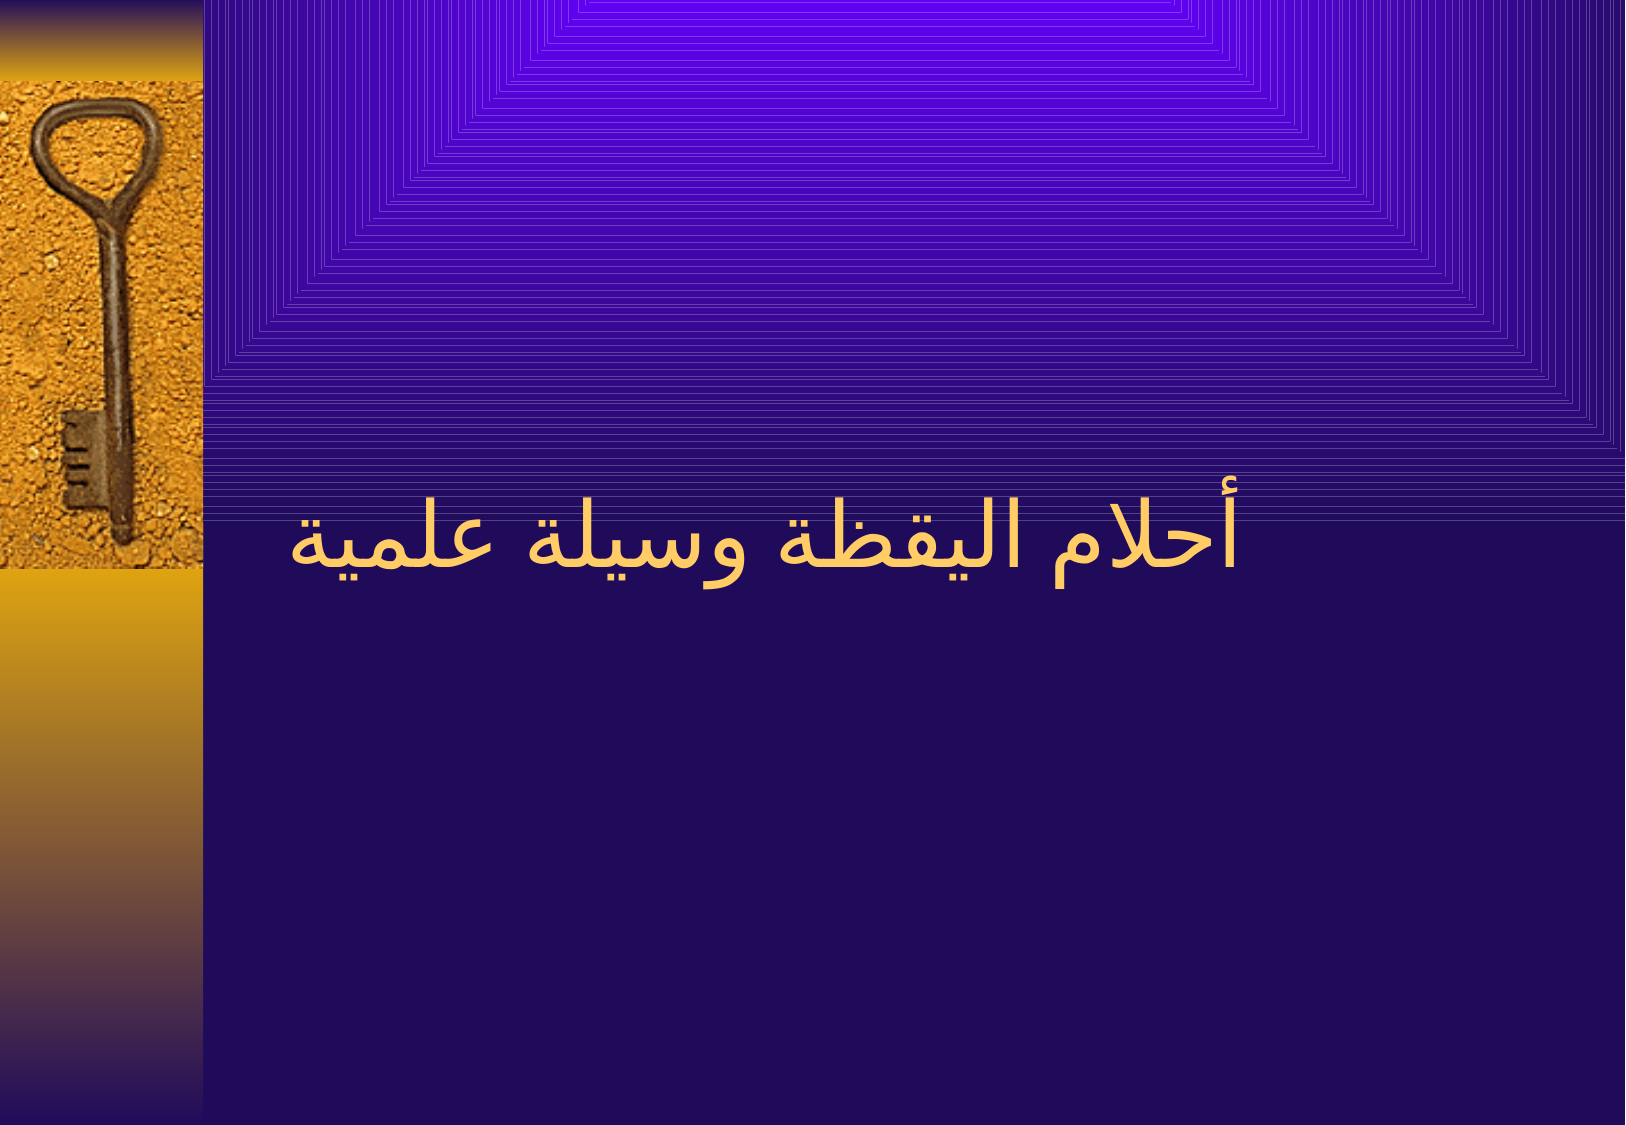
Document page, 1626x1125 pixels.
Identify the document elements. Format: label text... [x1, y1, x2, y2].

picture [0, 81, 204, 569]
title أحلام اليقظة وسيلة علمية [270, 436, 1342, 626]
